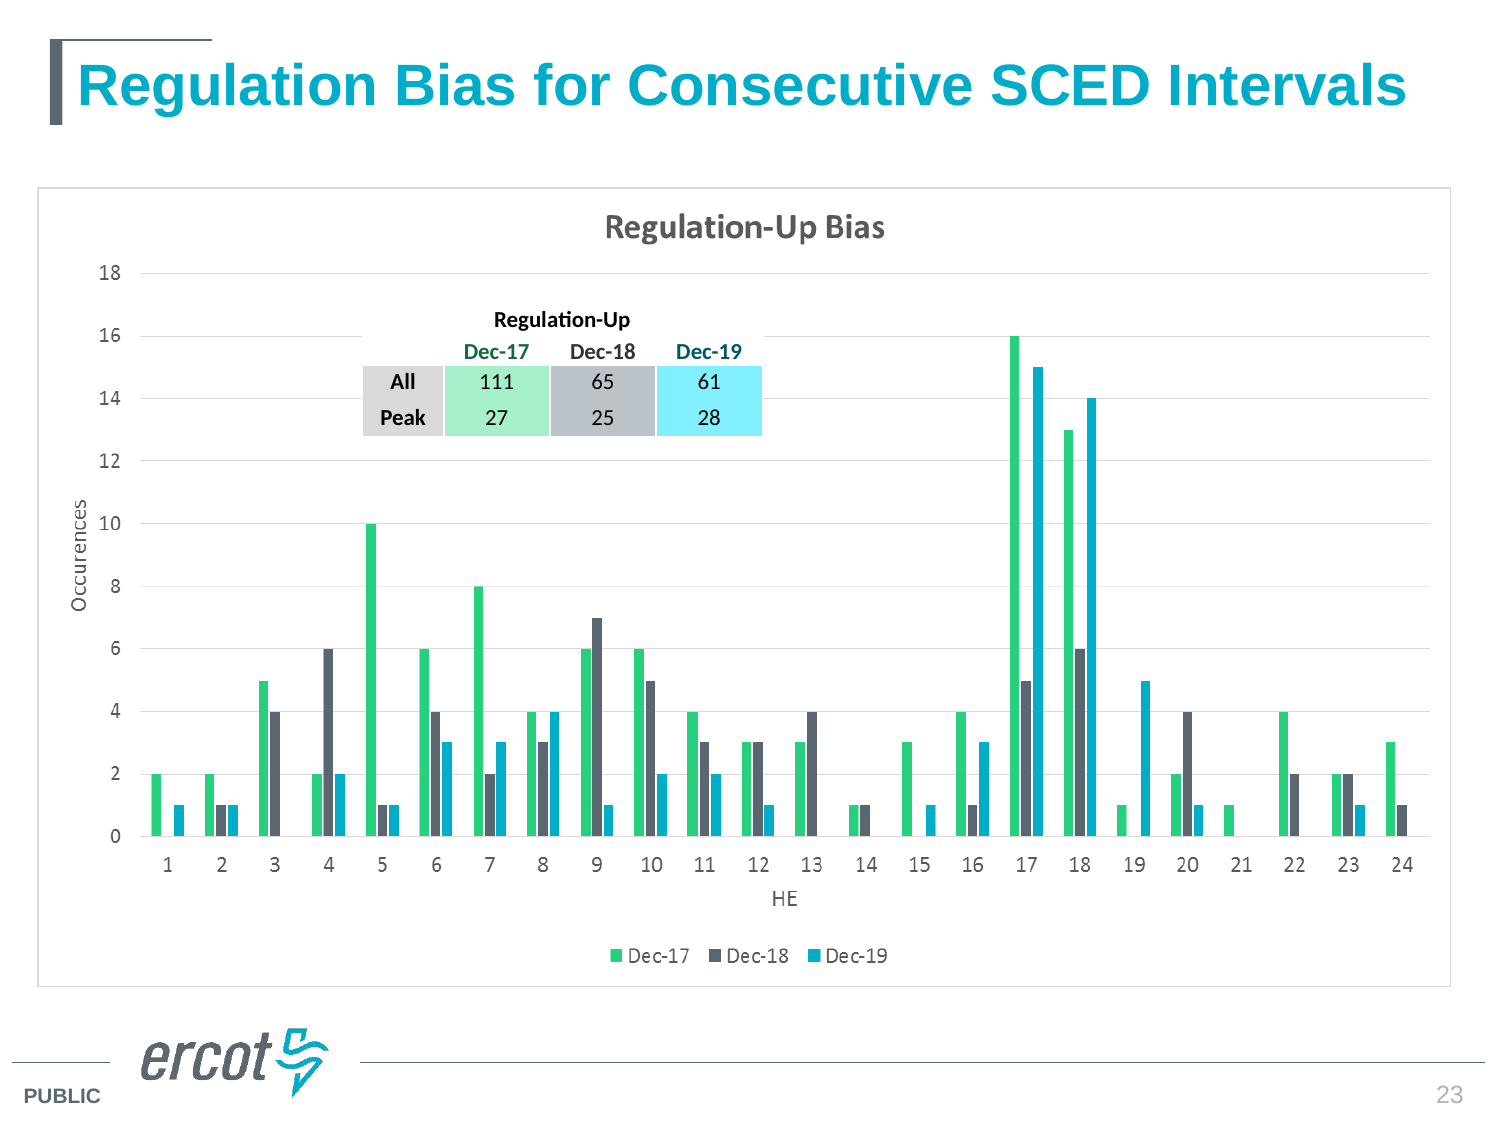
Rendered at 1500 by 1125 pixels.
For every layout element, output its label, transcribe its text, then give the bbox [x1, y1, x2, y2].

slide_number 23 [1412, 1076, 1488, 1112]
picture [37, 187, 1451, 988]
title Regulation Bias for Consecutive SCED Intervals [62, 39, 1450, 125]
picture [137, 1024, 332, 1100]
